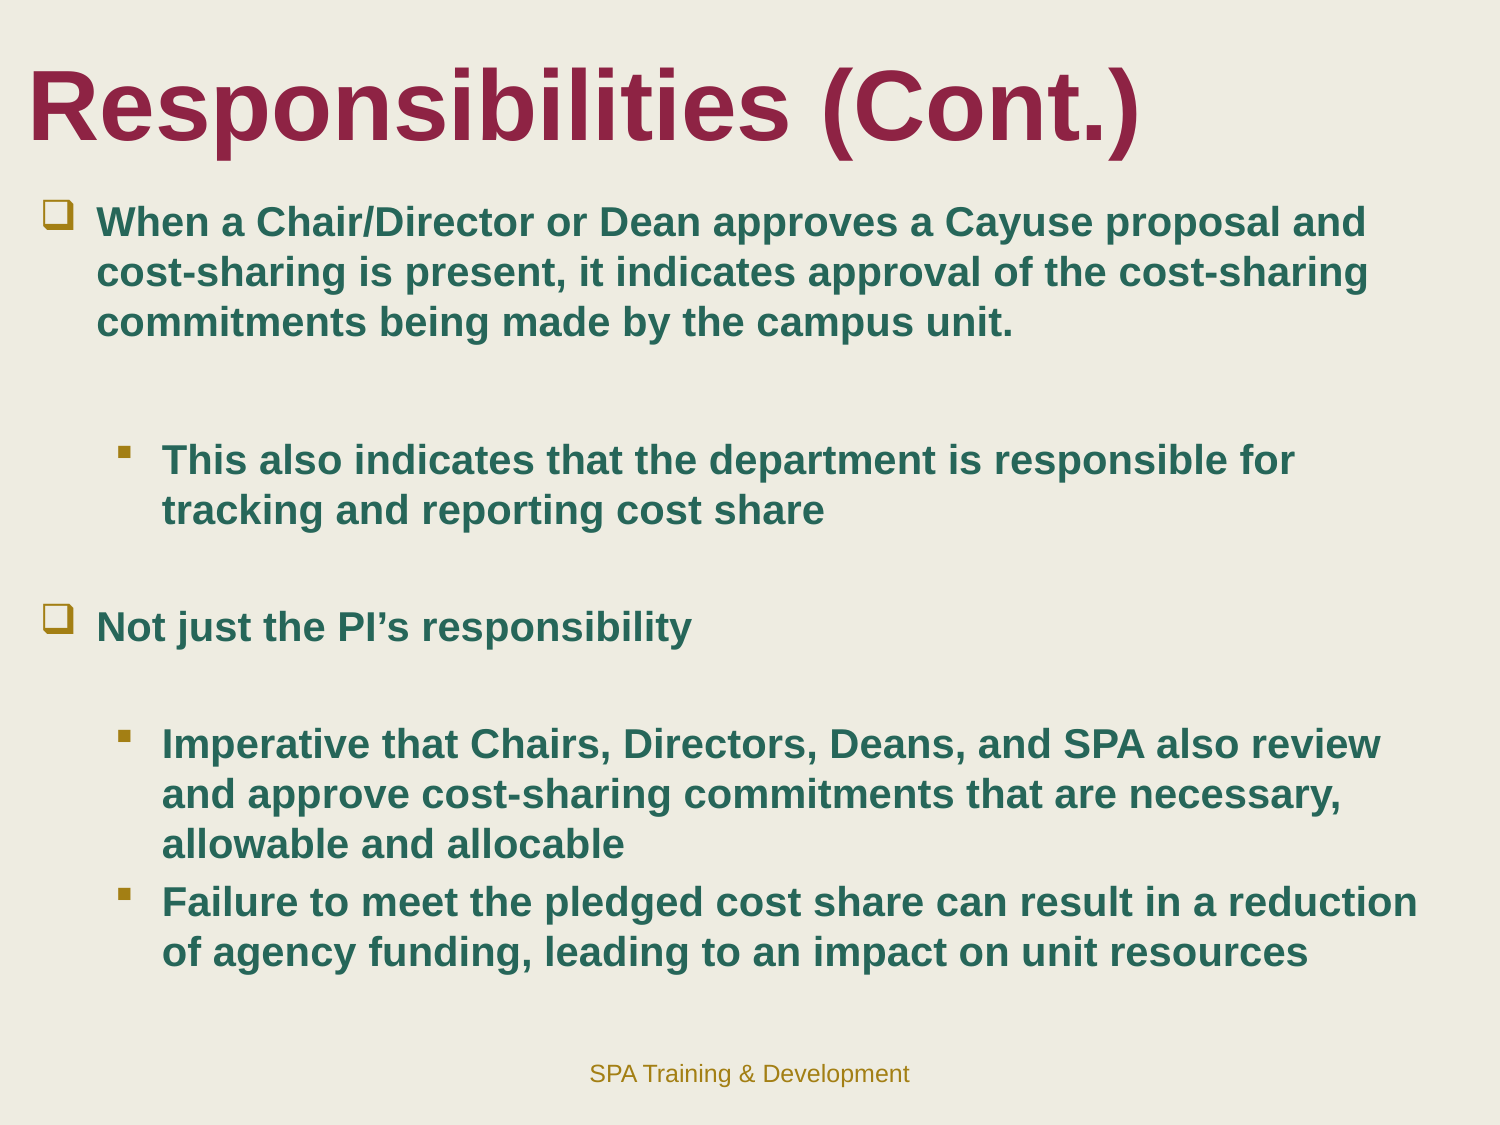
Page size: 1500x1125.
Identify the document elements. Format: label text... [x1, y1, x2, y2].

list When a Chair/Director or Dean approves a Cayuse proposal and cost-sharing is present, it indicates approval of the cost-sharing commitments being made by the campus unit. This also indicates that the department is responsible for tracking and reporting cost share Not just the PI’s responsibility Imperative that Chairs, Directors, Deans, and SPA also review and approve cost-sharing commitments that are necessary, allowable and allocable Failure to meet the pledged cost share can result in a reduction of agency funding, leading to an impact on unit resources [24, 187, 1475, 930]
footer SPA Training & Development [512, 1042, 988, 1103]
title Responsibilities (Cont.) [12, 0, 1173, 203]
